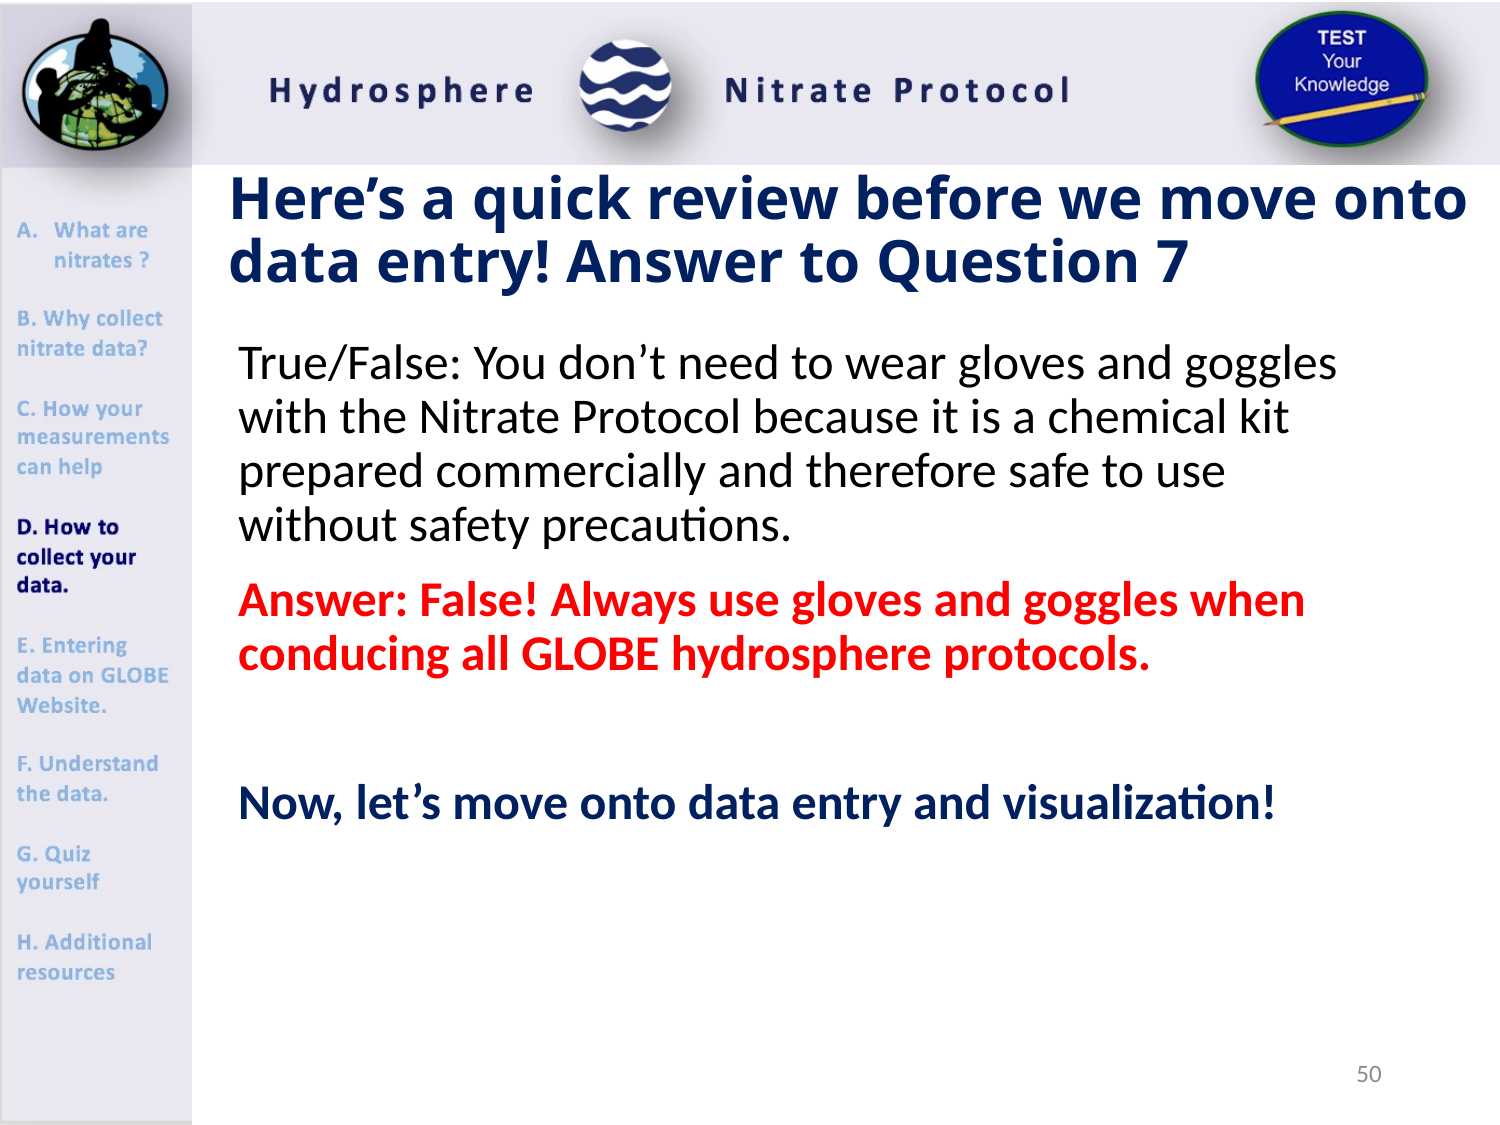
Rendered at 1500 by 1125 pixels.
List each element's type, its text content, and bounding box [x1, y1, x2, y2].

title Here’s a quick review before we move onto data entry! Answer to Question 7 [213, 165, 1500, 341]
picture [192, 2, 1500, 165]
slide_number 49 [1059, 1042, 1397, 1103]
list True/False: You don’t need to wear gloves and goggles with the Nitrate Protocol because it is a chemical kit prepared commercially and therefore safe to use without safety precautions. Answer: False! Always use gloves and goggles when conducing all GLOBE hydrosphere protocols. Now, let’s move onto data entry and visualization! [223, 328, 1362, 1043]
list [0, 2, 192, 1125]
